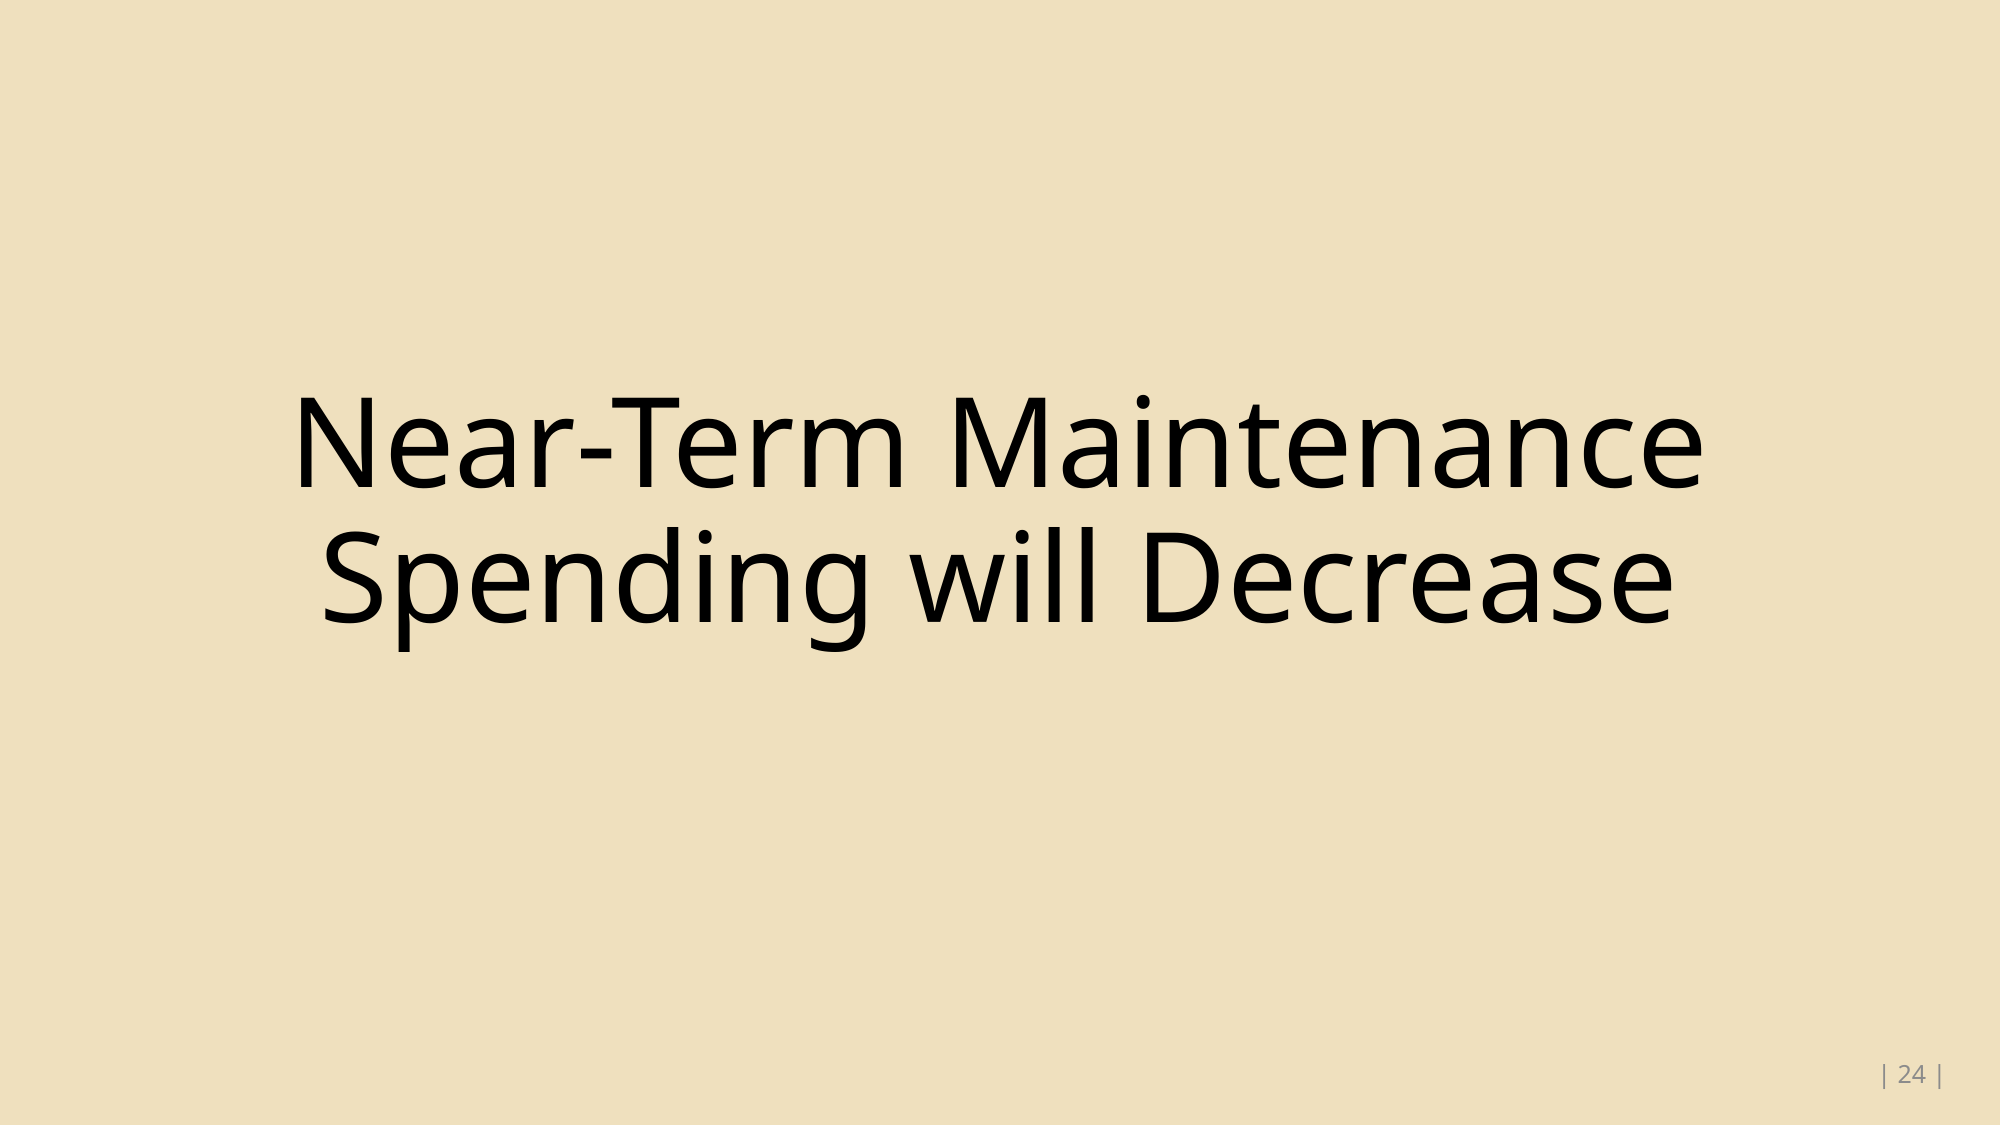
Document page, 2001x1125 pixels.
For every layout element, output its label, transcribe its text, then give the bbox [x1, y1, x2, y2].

title Near-Term Maintenance Spending will Decrease [136, 280, 1862, 749]
slide_number | 24 | [1511, 1045, 1962, 1106]
